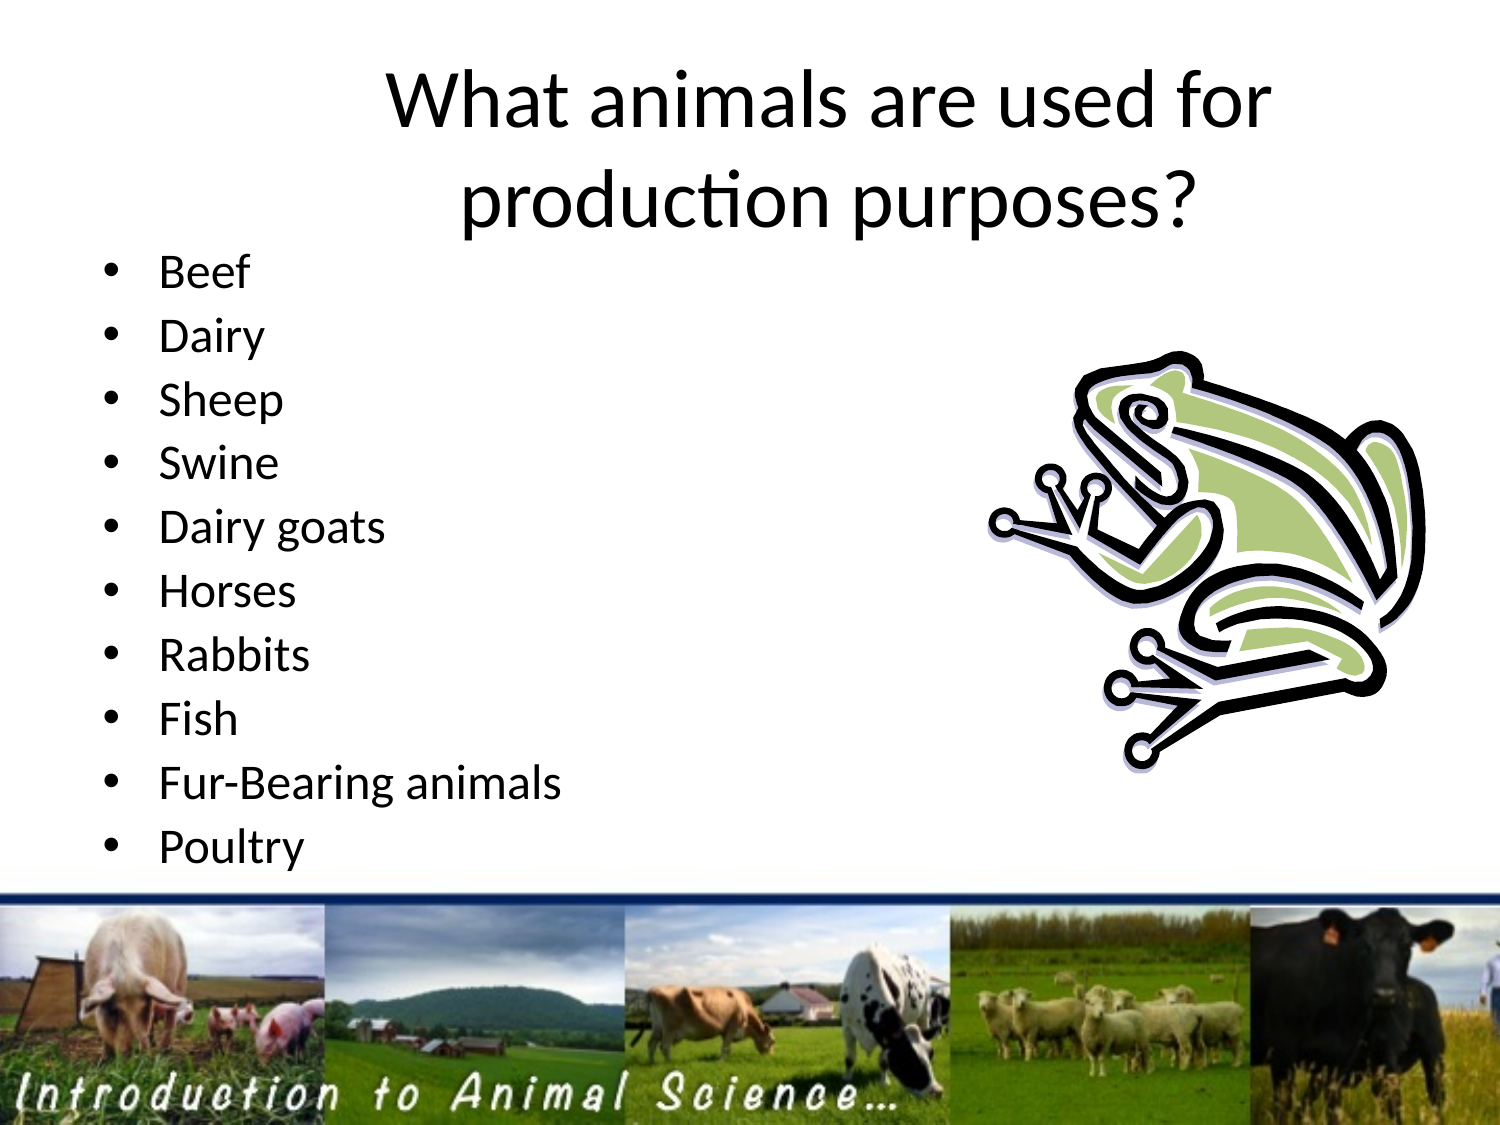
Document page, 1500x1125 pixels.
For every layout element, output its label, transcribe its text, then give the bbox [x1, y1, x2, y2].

picture [0, 0, 1500, 1125]
title What animals are used for production purposes? [192, 74, 1468, 213]
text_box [987, 349, 1430, 778]
list Beef Dairy Sheep Swine Dairy goats Horses Rabbits Fish Fur-Bearing animals Poultry [87, 237, 813, 851]
